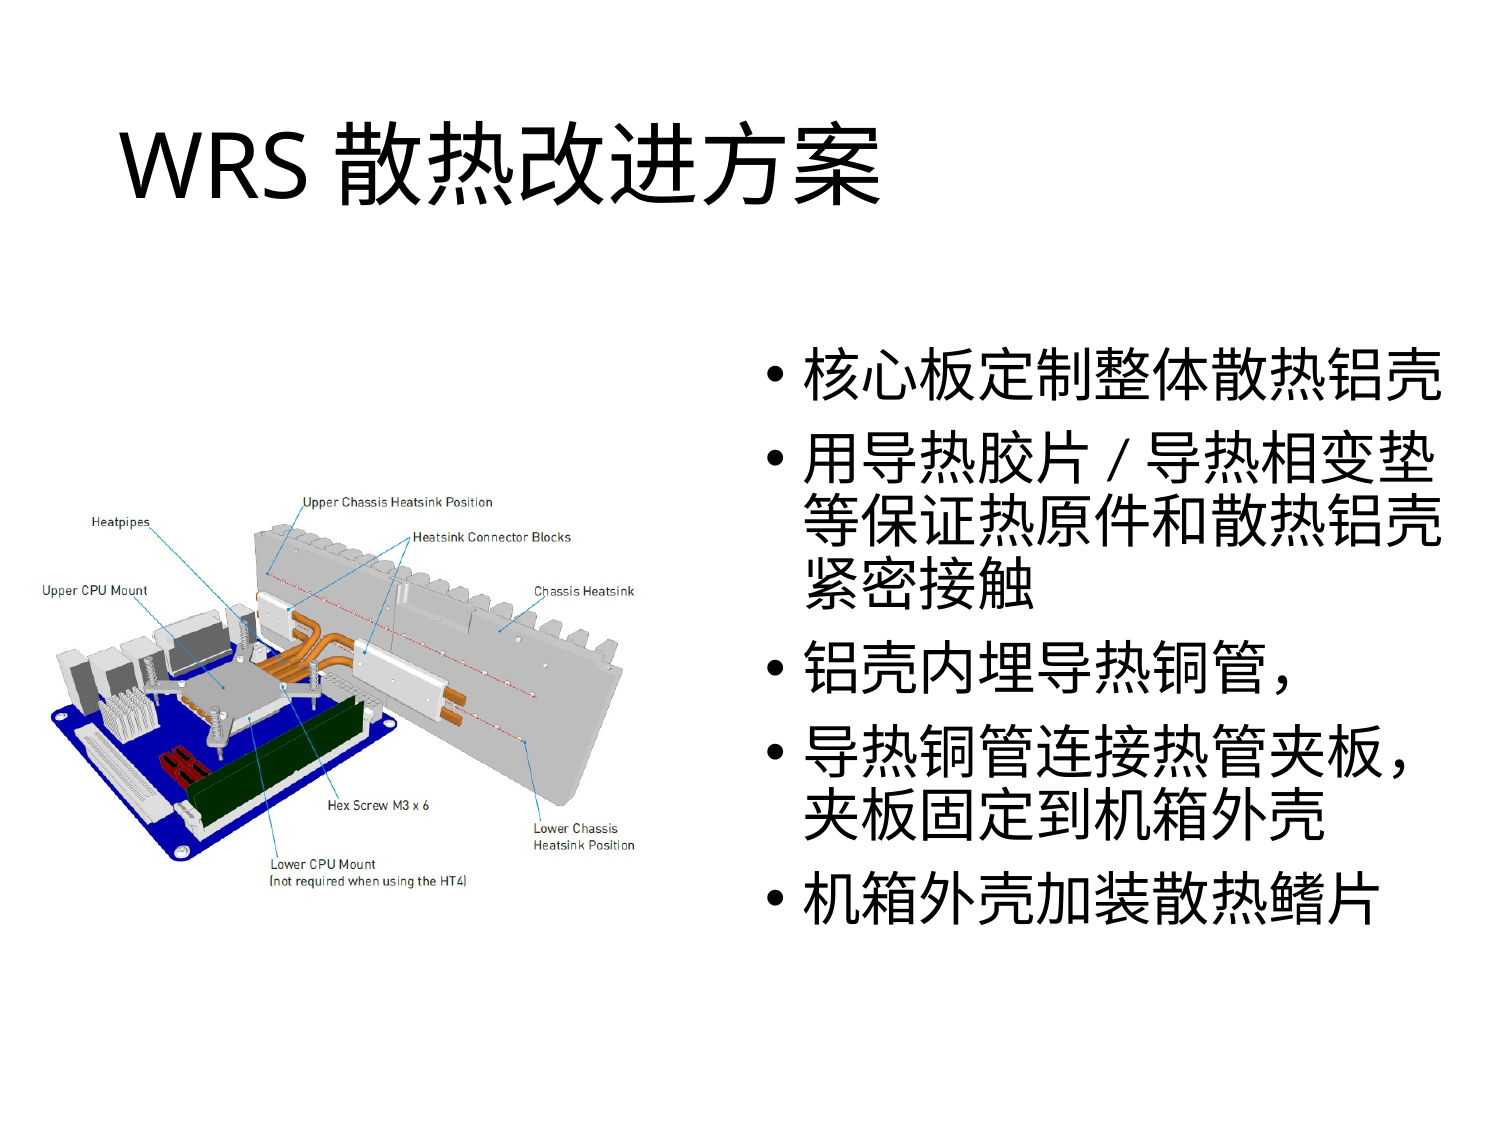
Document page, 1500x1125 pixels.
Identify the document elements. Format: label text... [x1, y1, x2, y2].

list 核心板定制整体散热铝壳 用导热胶片/导热相变垫等保证热原件和散热铝壳紧密接触 铝壳内埋导热铜管， 导热铜管连接热管夹板，夹板固定到机箱外壳 机箱外壳加装散热鳍片 [750, 338, 1488, 1053]
title WRS散热改进方案 [103, 59, 1397, 278]
picture [24, 462, 654, 929]
